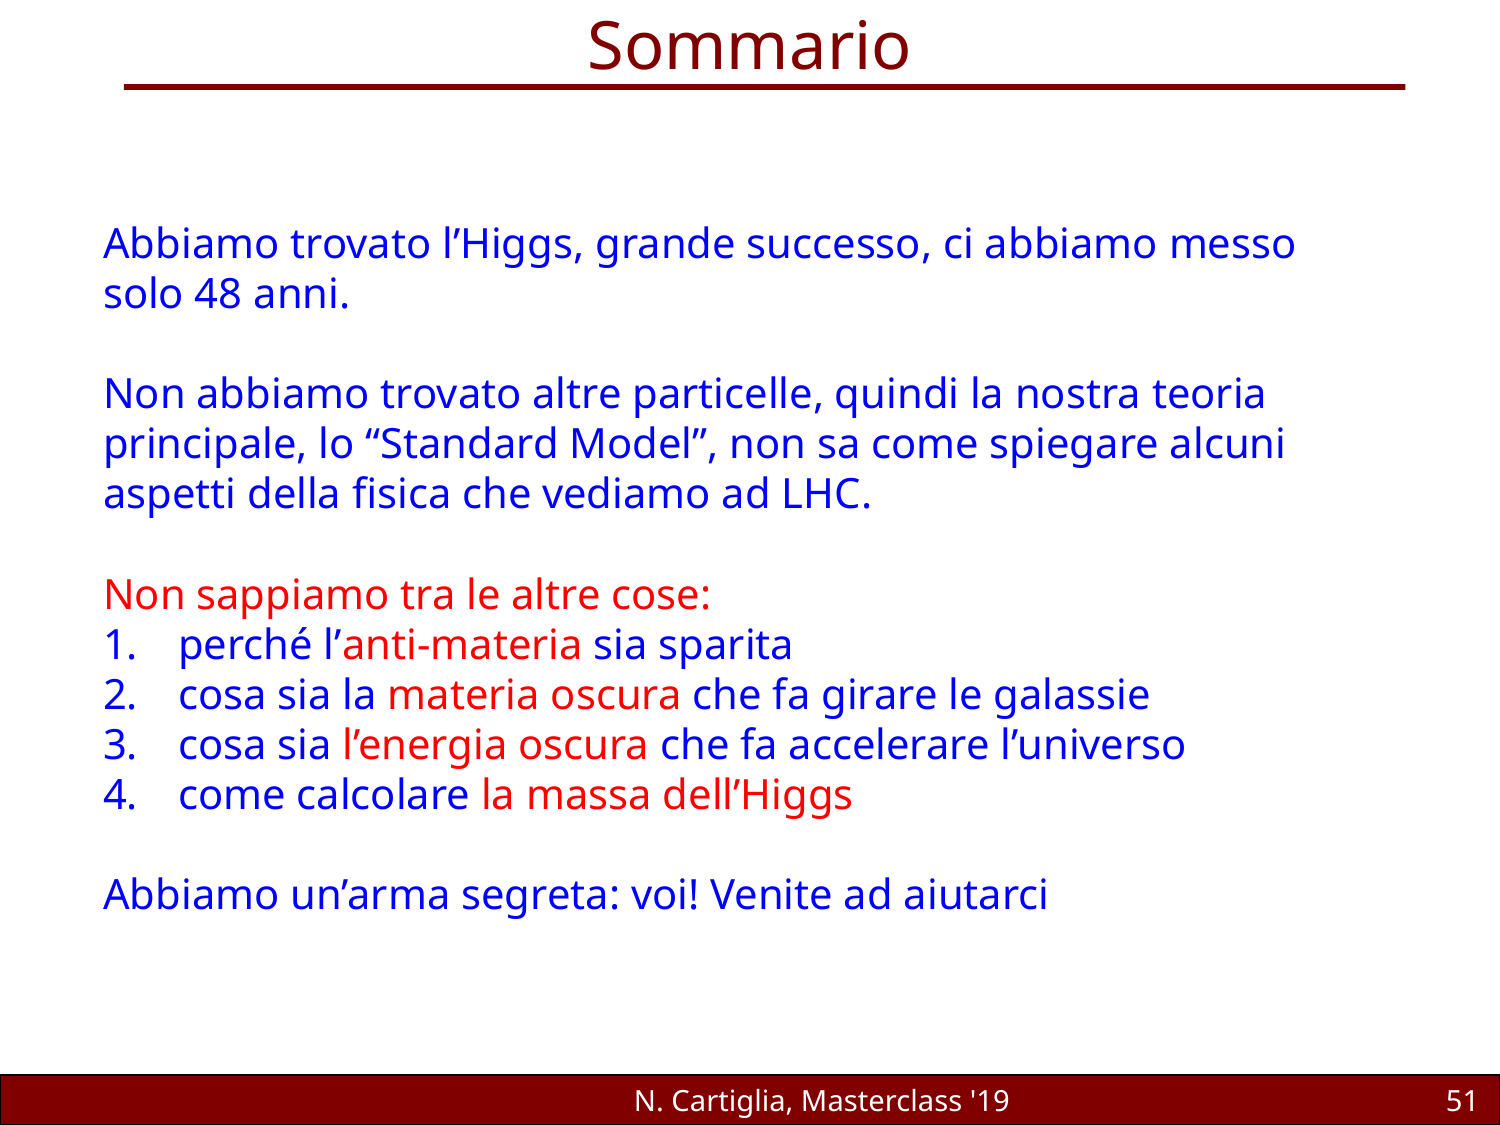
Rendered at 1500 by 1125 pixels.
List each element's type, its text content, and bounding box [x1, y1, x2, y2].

text_box Abbiamo trovato l’Higgs, grande successo, ci abbiamo messo solo 48 anni. Non abbiamo trovato altre particelle, quindi la nostra teoria principale, lo “Standard Model”, non sa come spiegare alcuni aspetti della fisica che vediamo ad LHC. Non sappiamo tra le altre cose: perché l’anti-materia sia sparita cosa sia la materia oscura che fa girare le galassie cosa sia l’energia oscura che fa accelerare l’universo come calcolare la massa dell’Higgs Abbiamo un’arma segreta: voi! Venite ad aiutarci [88, 209, 1317, 925]
footer N. Cartiglia, Masterclass '19 [513, 1074, 1131, 1125]
text_box Sommario [0, 0, 1500, 91]
slide_number 51 [1181, 1074, 1495, 1125]
